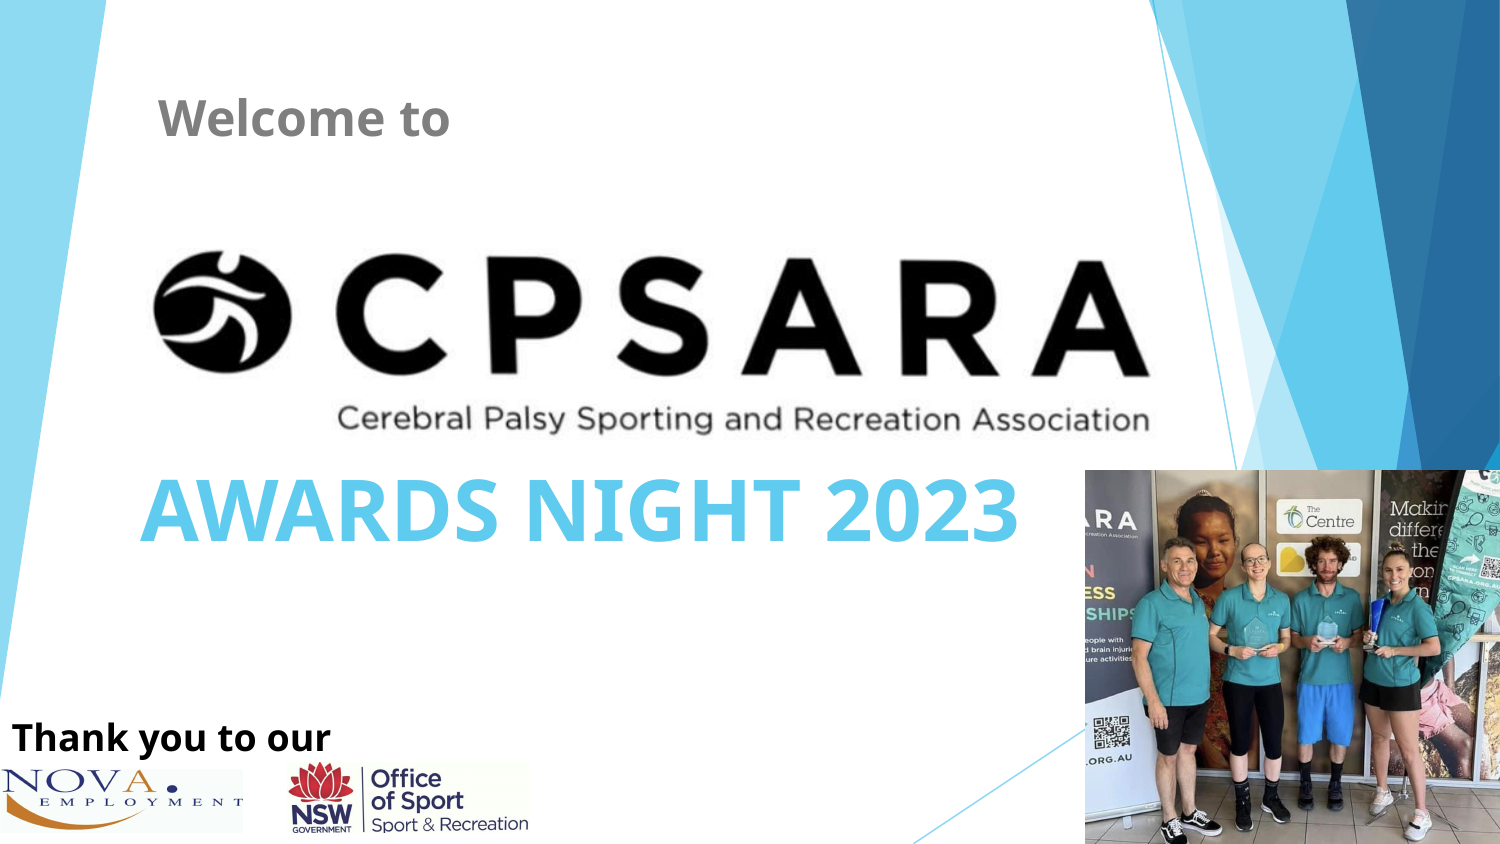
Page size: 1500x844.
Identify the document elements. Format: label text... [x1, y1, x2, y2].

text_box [0, 707, 530, 834]
picture [1084, 470, 1500, 844]
picture [84, 178, 1157, 460]
subtitle Welcome to [0, 80, 464, 287]
title AWARDS NIGHT 2023 [0, 327, 1033, 565]
